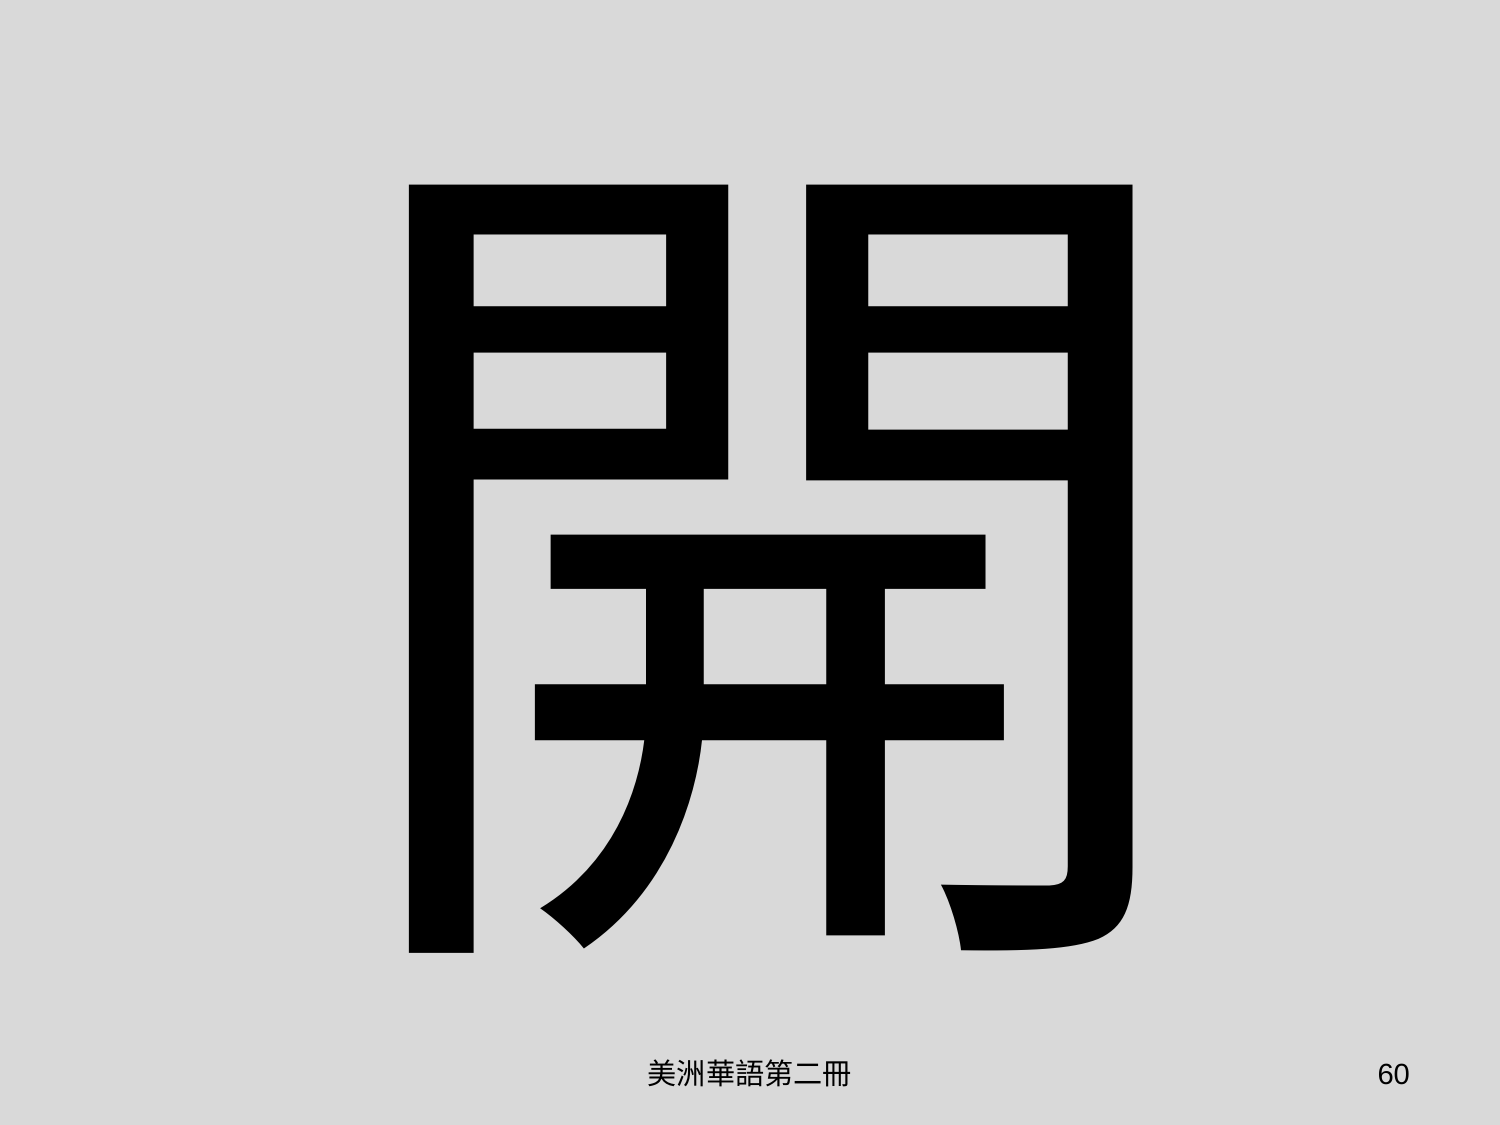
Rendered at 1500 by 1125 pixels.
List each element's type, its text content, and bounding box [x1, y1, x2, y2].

footer 美洲華語第二冊 [512, 1065, 988, 1103]
text_box 開 [124, 0, 1413, 1065]
slide_number 60 [1074, 1042, 1425, 1103]
